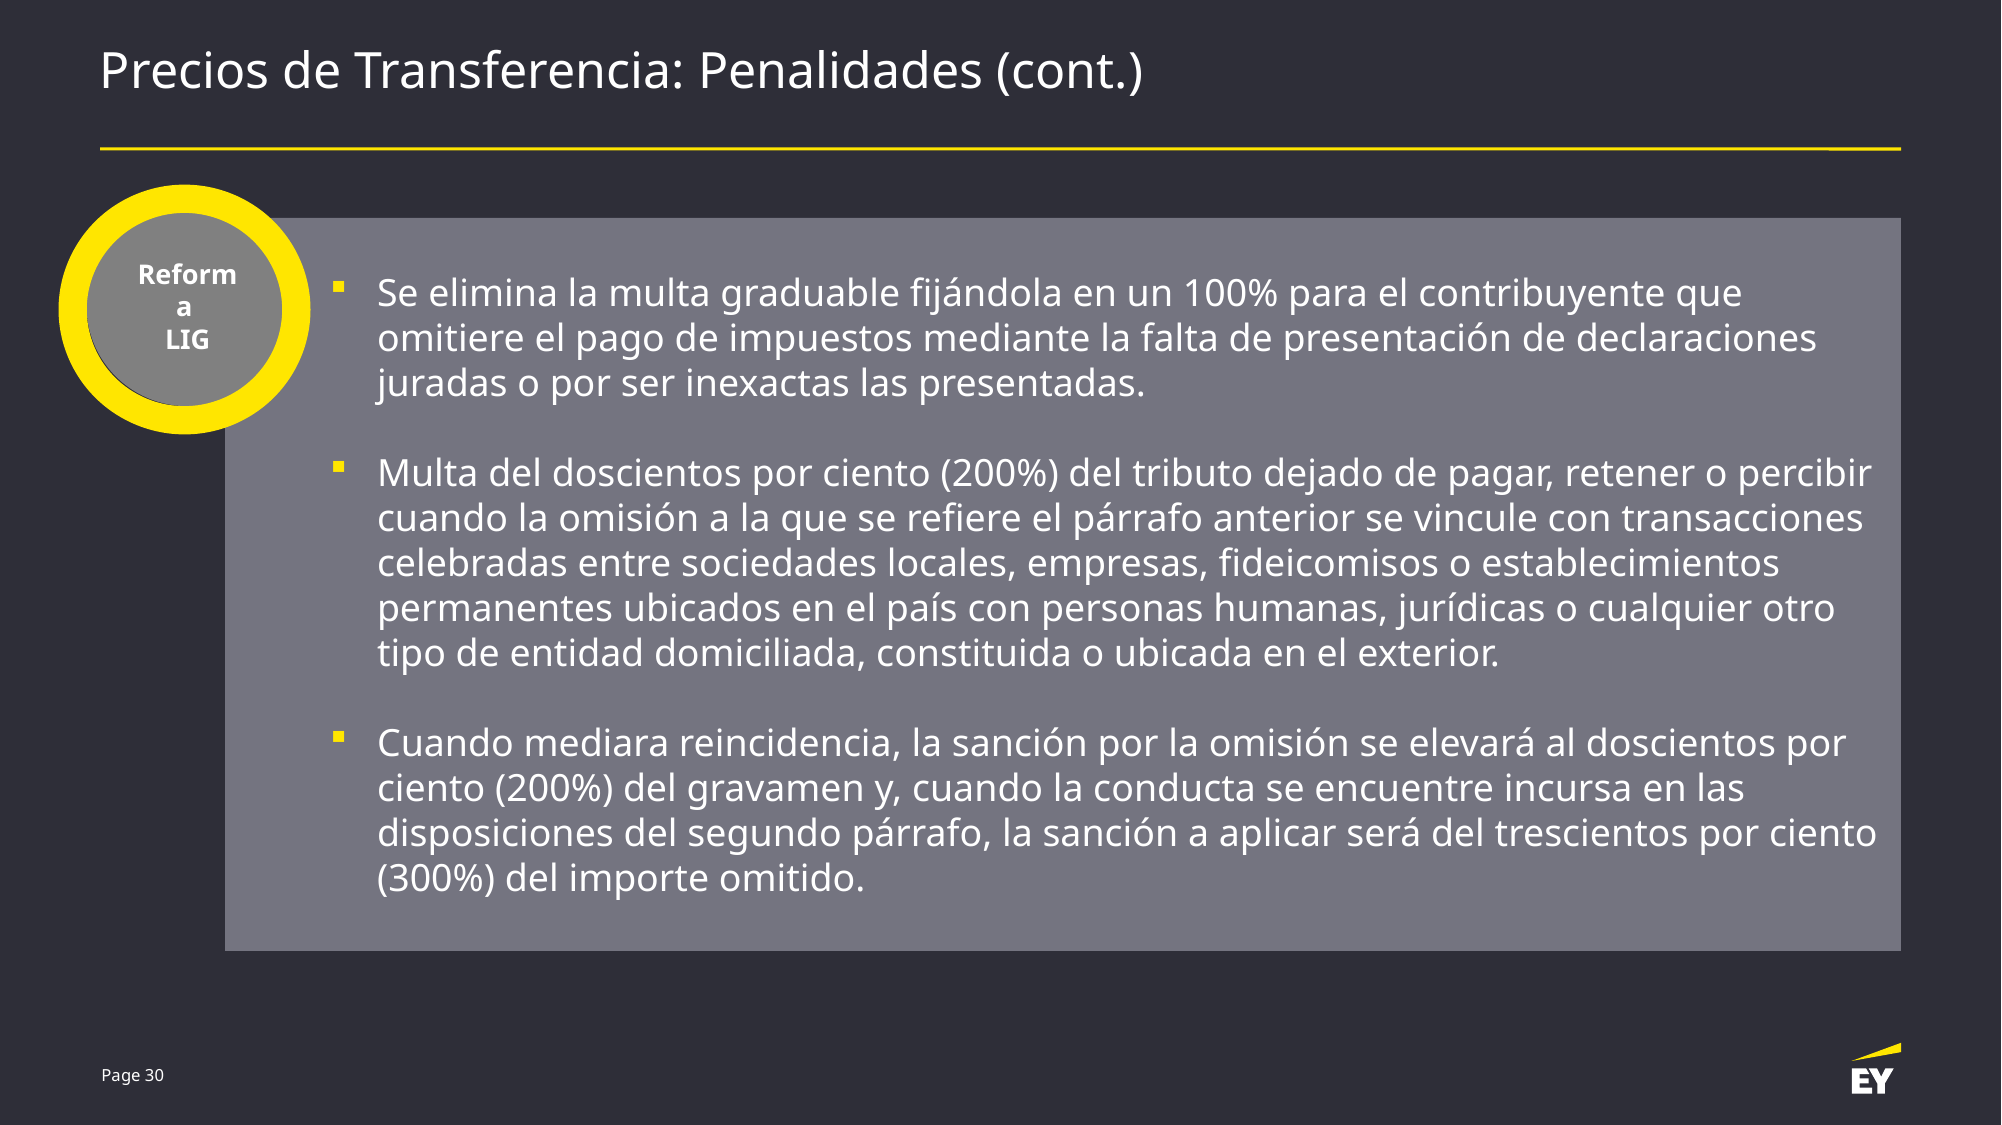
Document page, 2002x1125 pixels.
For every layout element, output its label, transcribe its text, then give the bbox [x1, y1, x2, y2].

text_box Se elimina la multa graduable fijándola en un 100% para el contribuyente que omitiere el pago de impuestos mediante la falta de presentación de declaraciones juradas o por ser inexactas las presentadas. Multa del doscientos por ciento (200%) del tributo dejado de pagar, retener o percibir cuando la omisión a la que se refiere el párrafo anterior se vincule con transacciones celebradas entre sociedades locales, empresas, fideicomisos o establecimientos permanentes ubicados en el país con personas humanas, jurídicas o cualquier otro tipo de entidad domiciliada, constituida o ubicada en el exterior. Cuando mediara reincidencia, la sanción por la omisión se elevará al doscientos por ciento (200%) del gravamen y, cuando la conducta se encuentre incursa en las disposiciones del segundo párrafo, la sanción a aplicar será del trescientos por ciento (300%) del importe omitido. [225, 217, 1901, 951]
text_box Reforma LIG [87, 213, 282, 406]
text_box [58, 184, 311, 435]
slide_number Page 30 [101, 1061, 211, 1092]
title Precios de Transferencia: Penalidades (cont.) [100, 48, 1901, 146]
